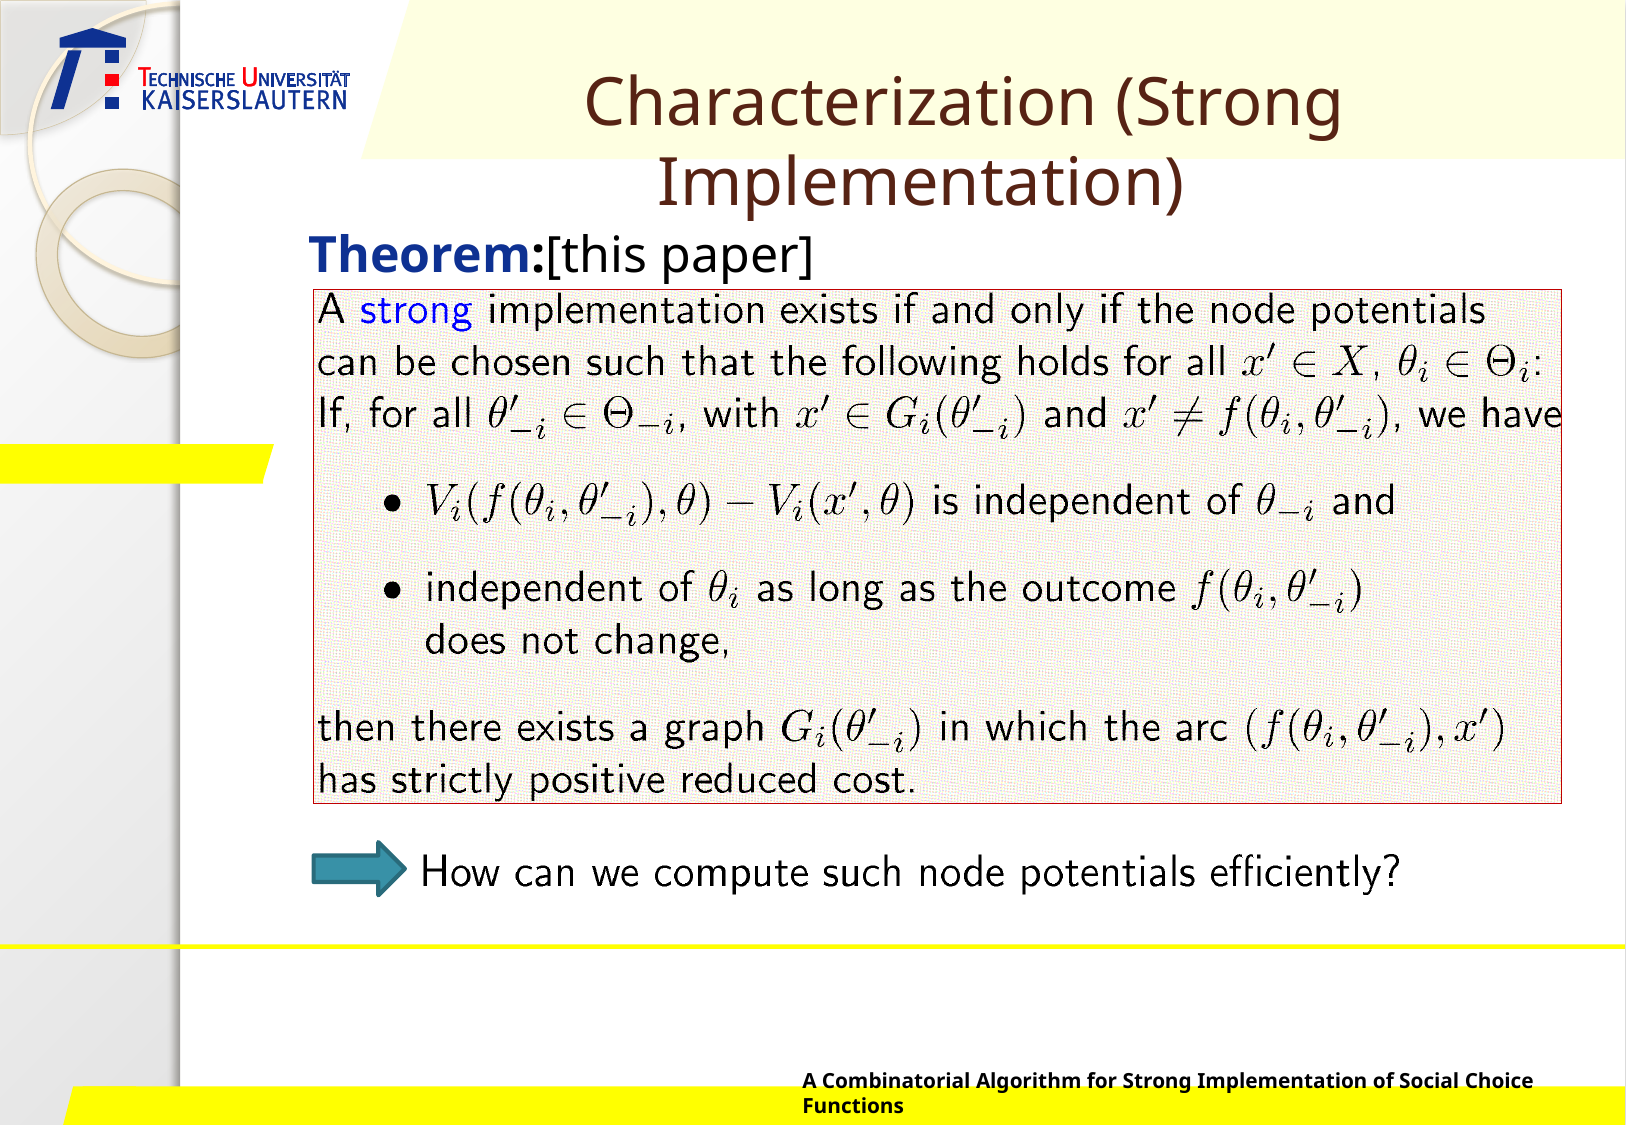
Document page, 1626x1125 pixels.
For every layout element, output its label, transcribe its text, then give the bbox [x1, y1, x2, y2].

title Characterization (Strong Implementation) [255, 45, 1588, 233]
picture [420, 851, 1402, 896]
footer A Combinatorial Algorithm for Strong Implementation of Social Choice Functions [787, 1046, 1625, 1125]
text_box [311, 840, 407, 898]
text_box Theorem:[this paper] [293, 215, 1502, 290]
picture [313, 288, 1562, 804]
